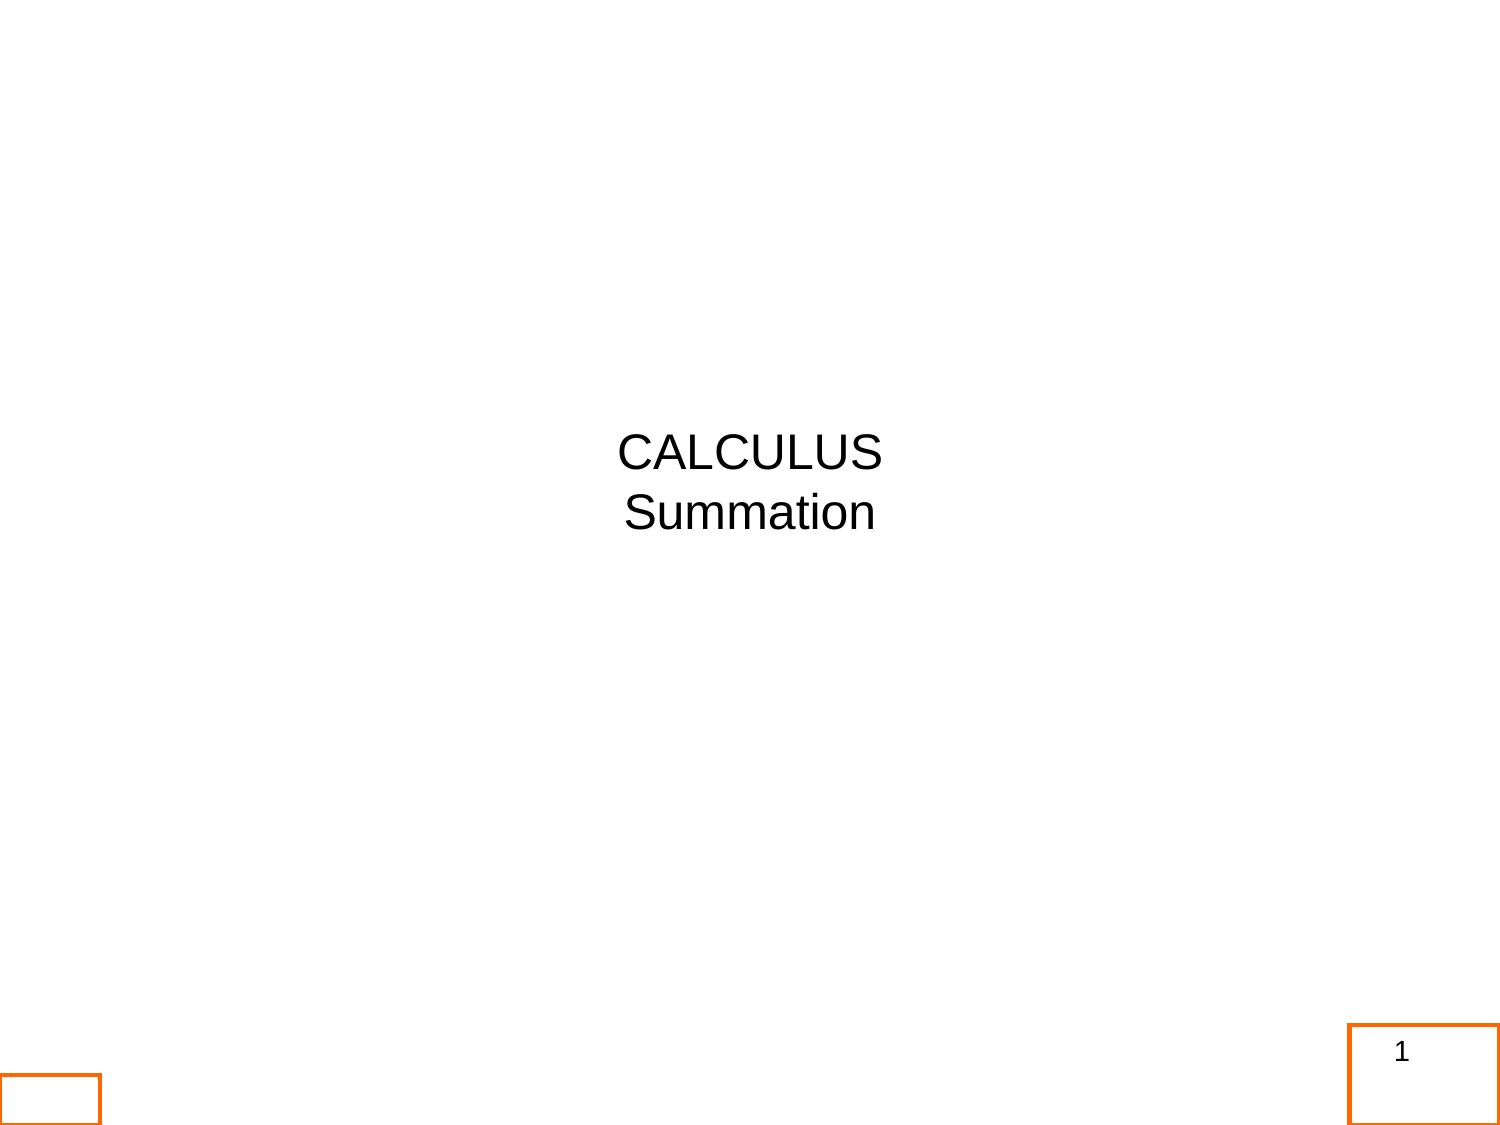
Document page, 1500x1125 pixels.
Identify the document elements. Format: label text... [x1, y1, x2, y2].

text_box [1349, 1025, 1500, 1125]
text_box CALCULUS Summation [174, 412, 1325, 548]
text_box [0, 1074, 100, 1125]
slide_number 1 [1074, 1024, 1425, 1103]
